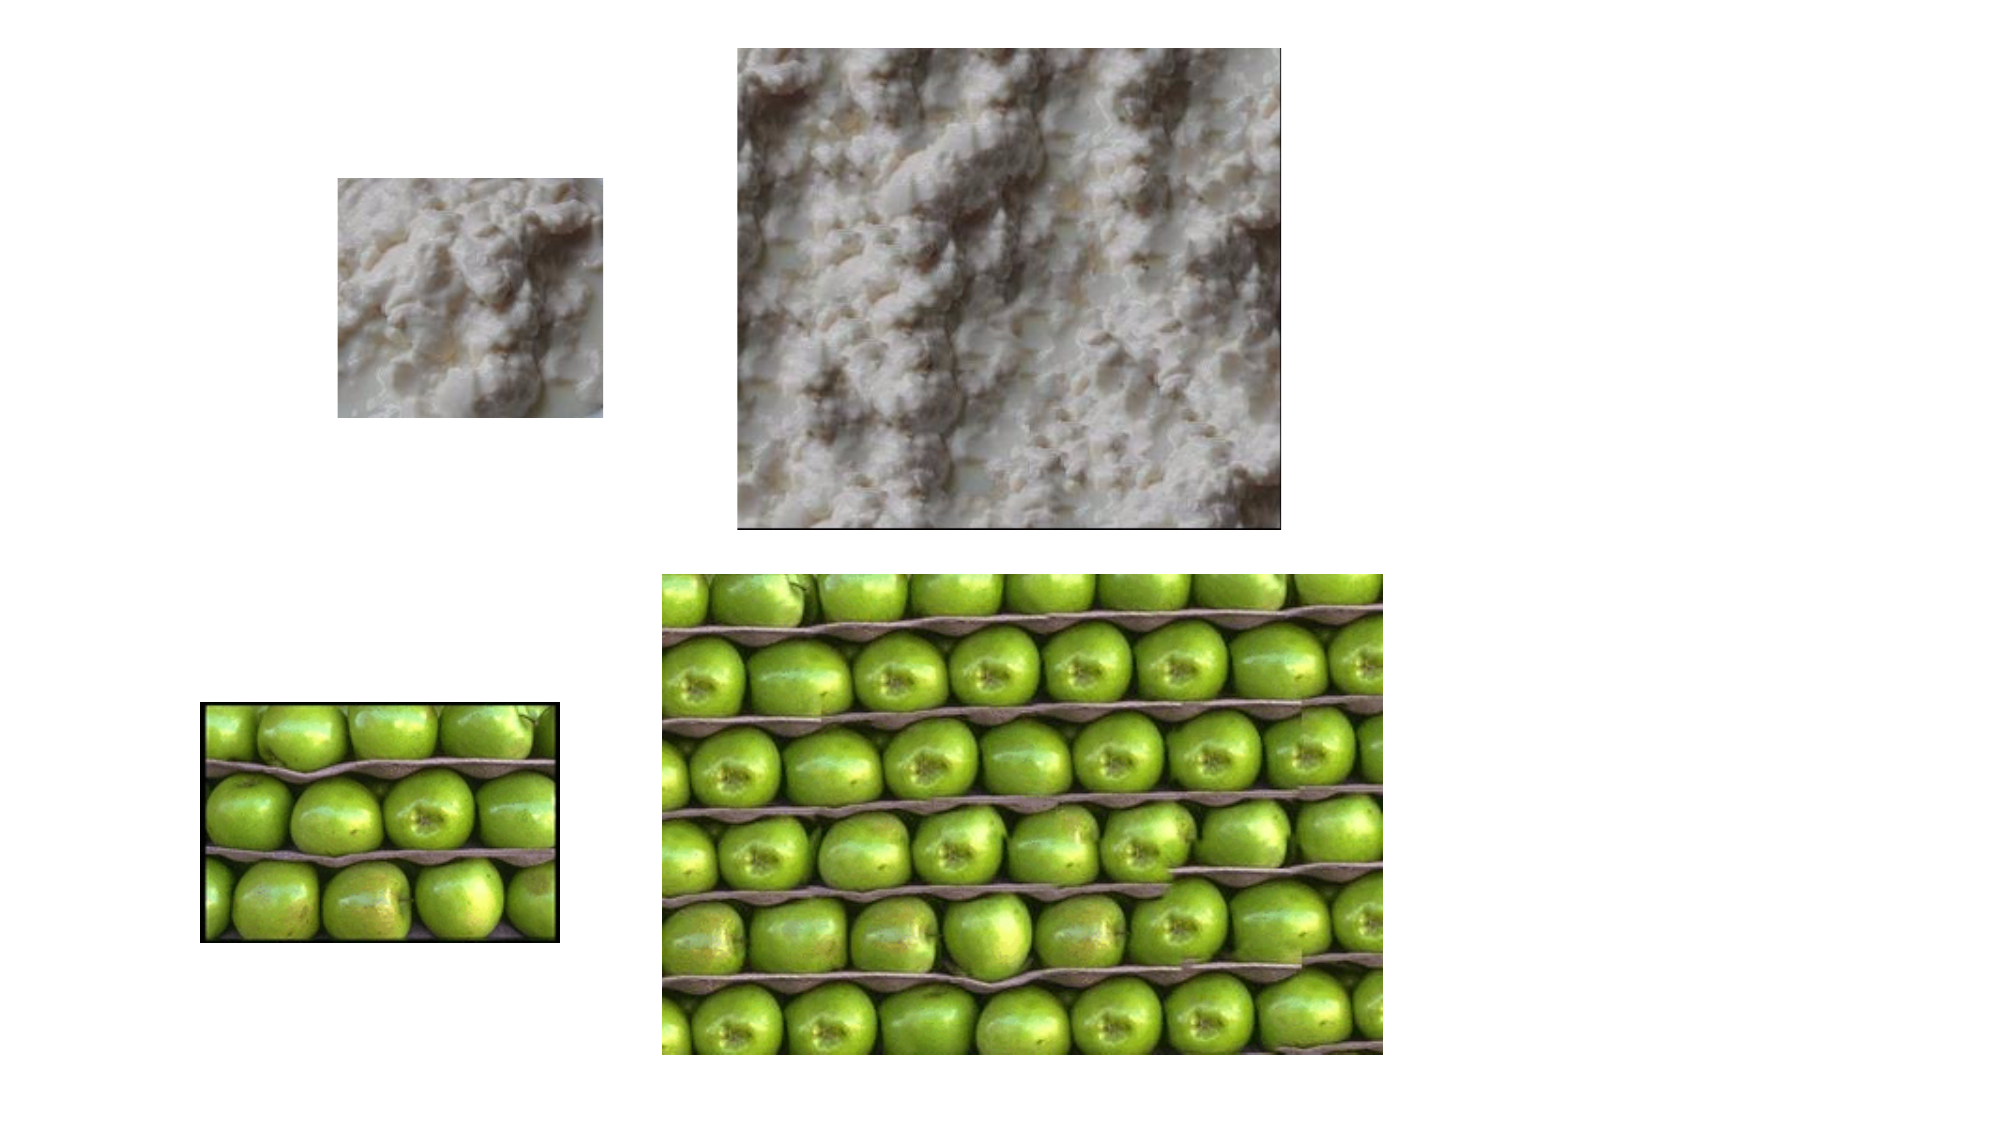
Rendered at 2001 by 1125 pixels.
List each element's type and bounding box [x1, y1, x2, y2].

picture [199, 702, 561, 943]
text_box [337, 178, 604, 418]
text_box [737, 48, 1282, 531]
picture [662, 574, 1383, 1056]
